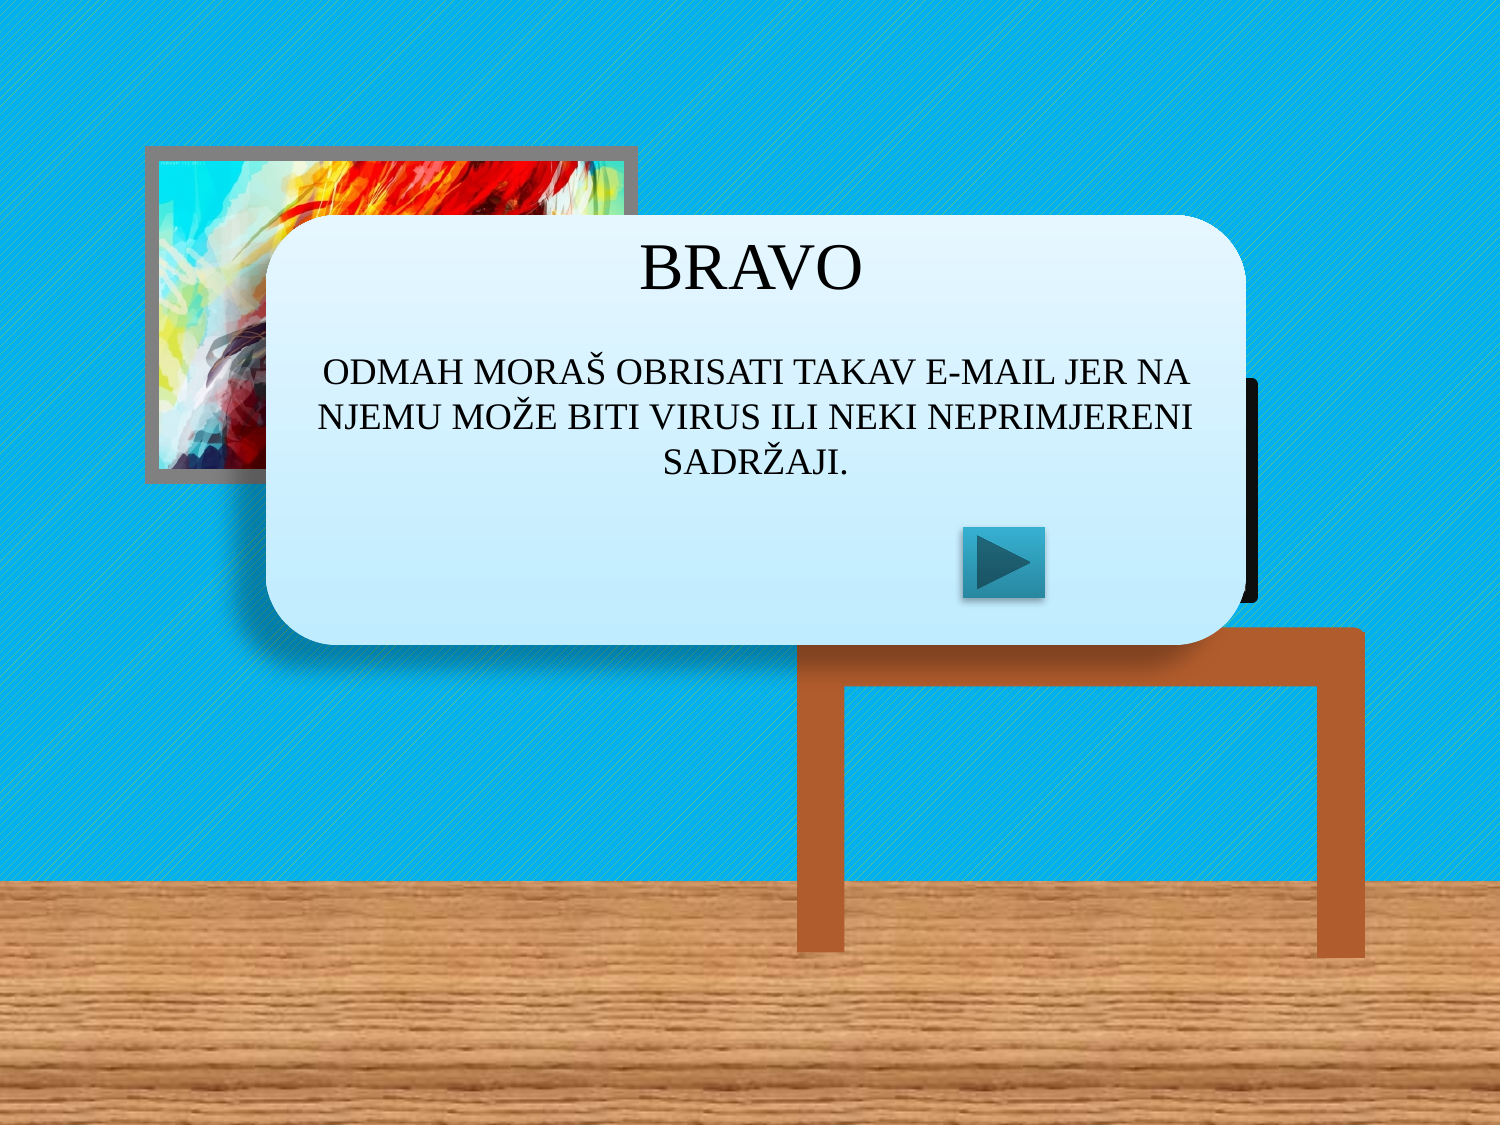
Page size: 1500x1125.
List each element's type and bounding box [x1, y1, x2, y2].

picture [0, 632, 1500, 1125]
text_box [265, 214, 1247, 646]
picture [159, 161, 624, 469]
